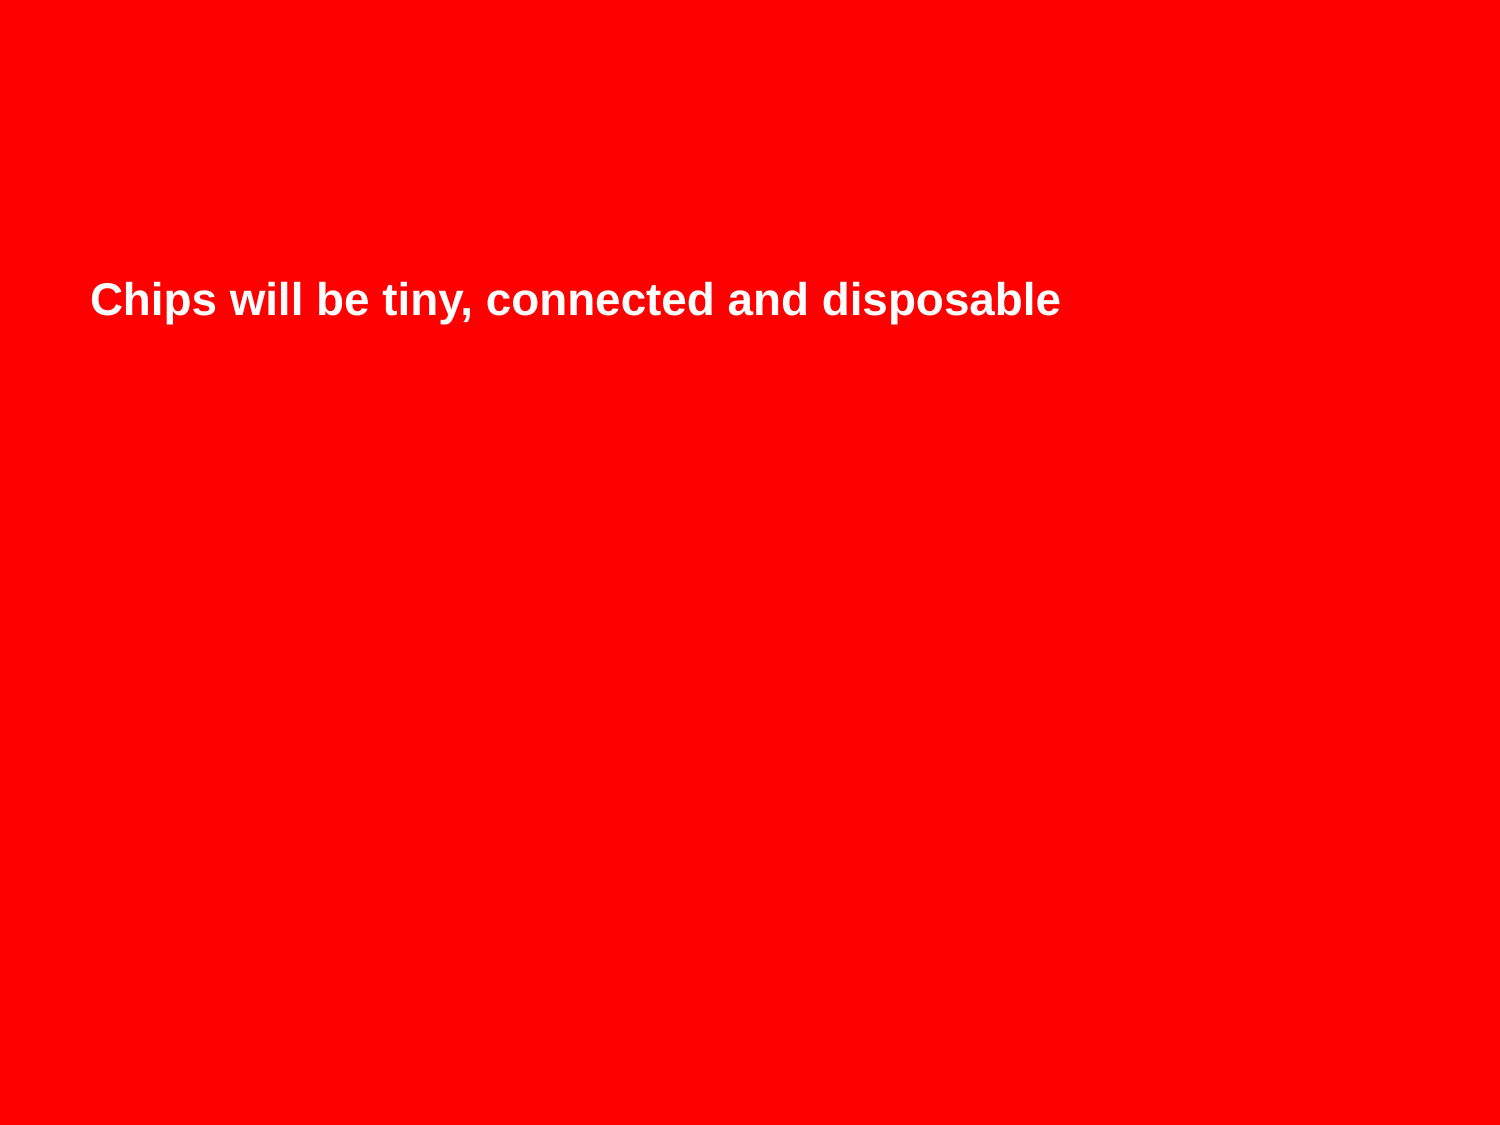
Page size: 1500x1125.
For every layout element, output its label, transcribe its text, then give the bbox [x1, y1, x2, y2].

list Chips will be tiny, connected and disposable [75, 262, 1425, 1005]
